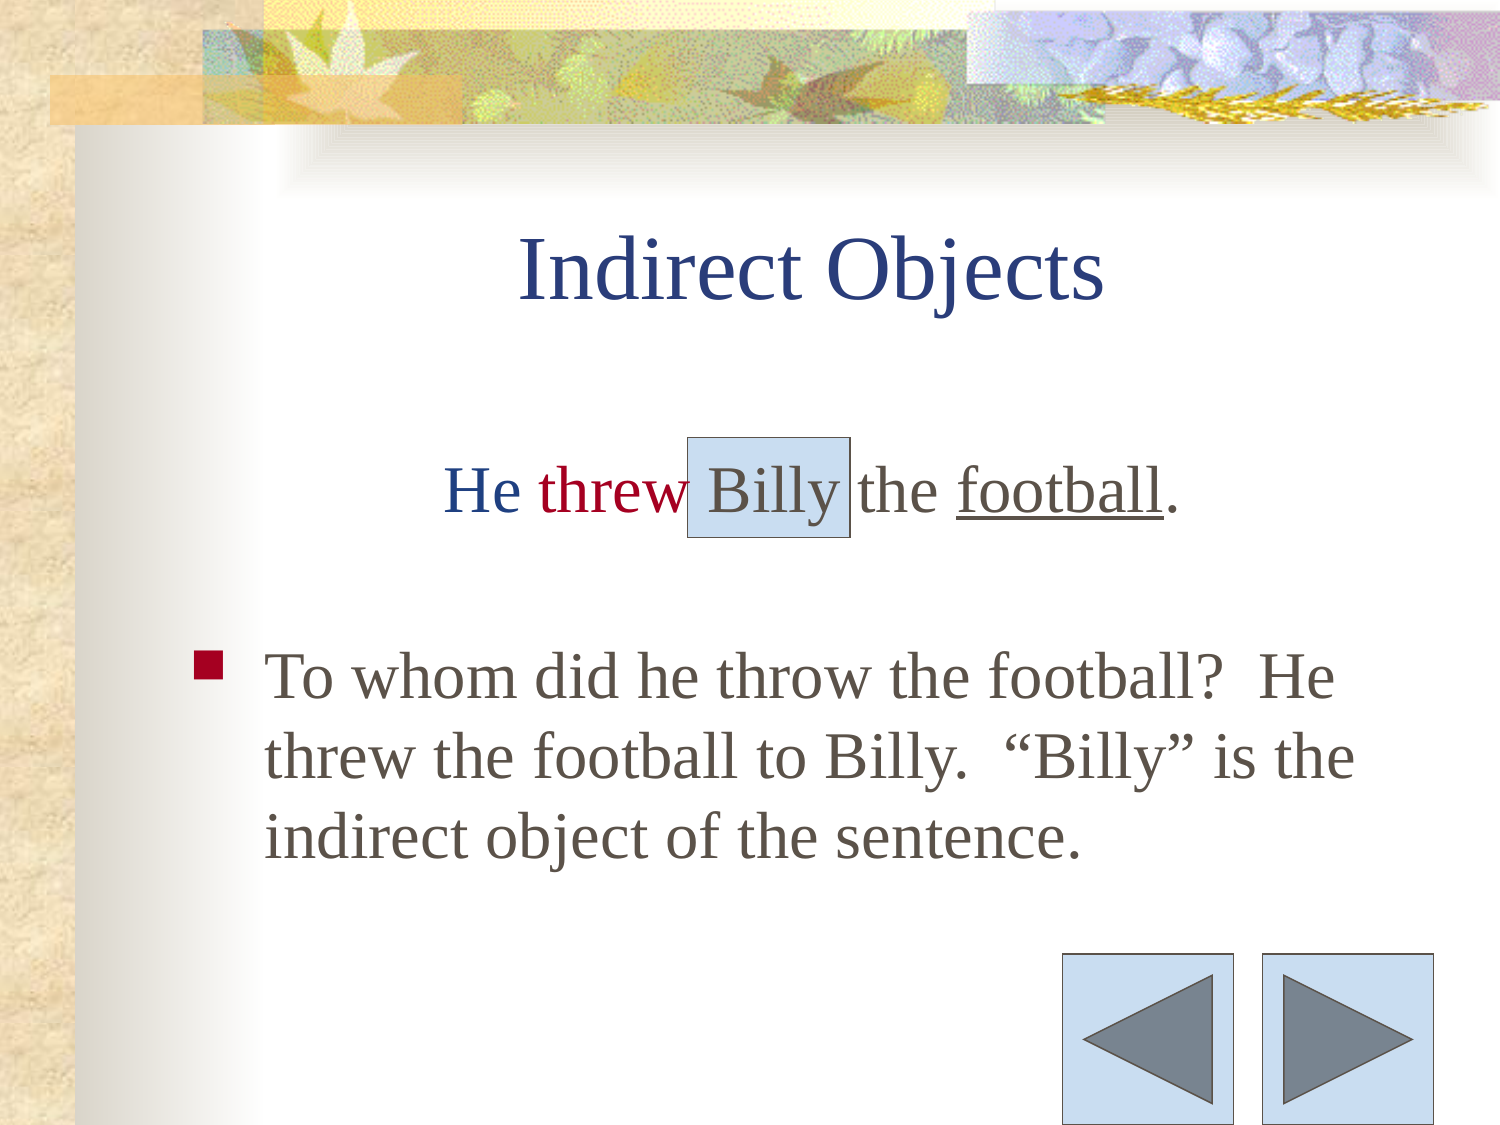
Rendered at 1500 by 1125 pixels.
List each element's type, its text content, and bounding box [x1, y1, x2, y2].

title Indirect Objects [174, 137, 1451, 326]
picture [0, 0, 1500, 1125]
text_box [1062, 953, 1234, 1125]
list He threw Billy the football. To whom did he throw the football? He threw the football to Billy. “Billy” is the indirect object of the sentence. [174, 344, 1451, 1020]
text_box [1262, 953, 1434, 1125]
